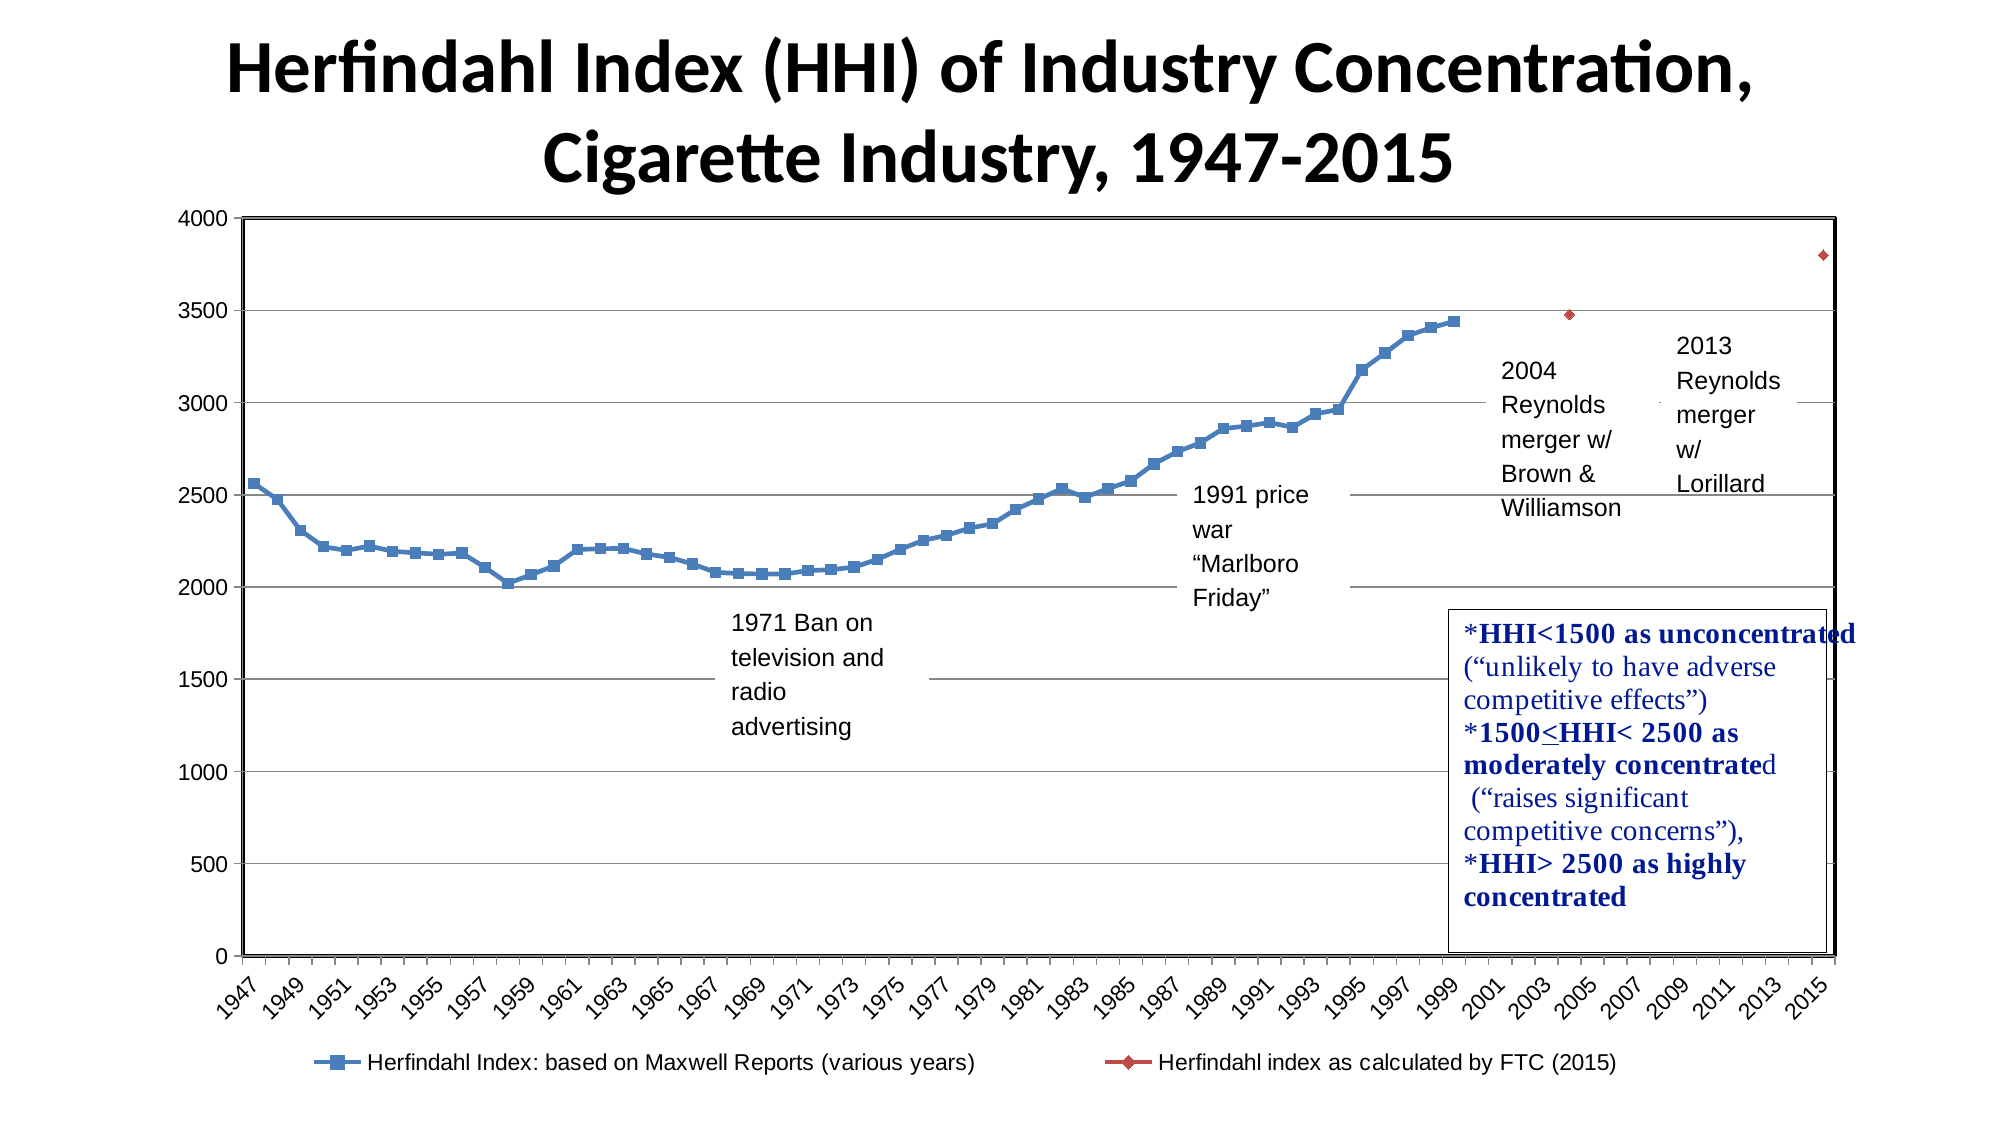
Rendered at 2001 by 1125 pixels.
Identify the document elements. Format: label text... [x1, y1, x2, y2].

title Herfindahl Index (HHI) of Industry Concentration, Cigarette Industry, 1947-2015 [99, 68, 1900, 256]
chart [128, 187, 1872, 1125]
